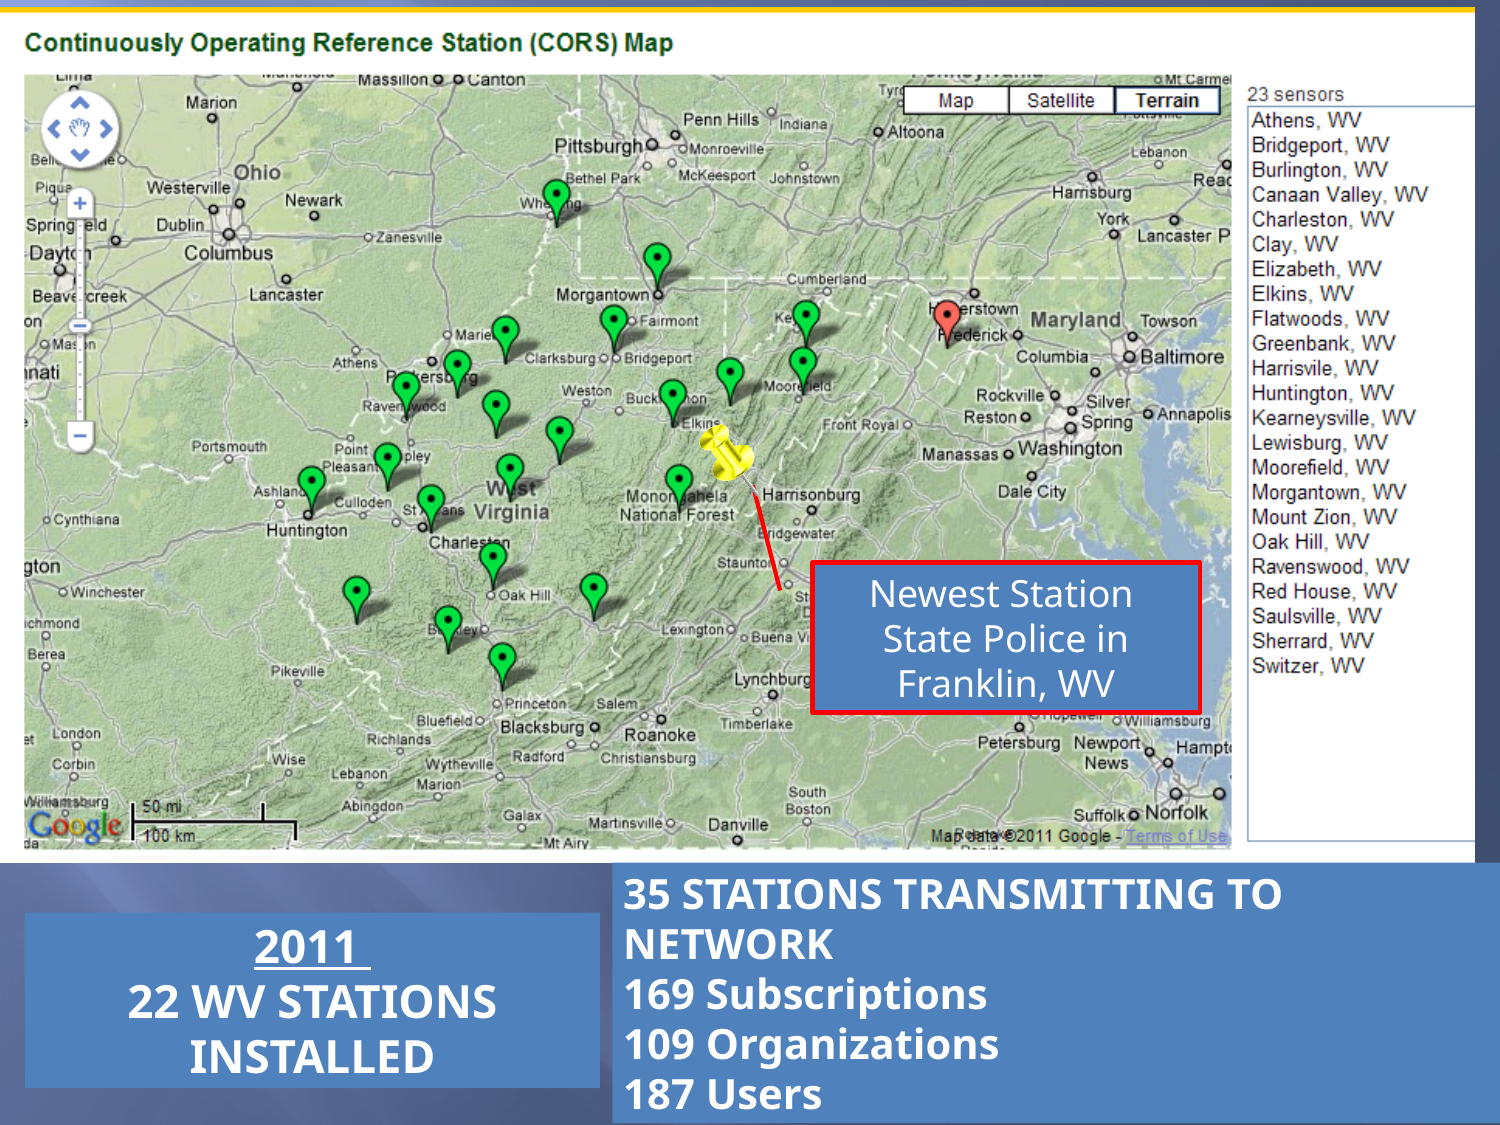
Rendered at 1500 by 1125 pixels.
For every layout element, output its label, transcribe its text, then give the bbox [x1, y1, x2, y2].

picture [0, 6, 1476, 863]
text_box 35 STATIONS TRANSMITTING TO NETWORK 169 Subscriptions 109 Organizations 187 Users [612, 901, 1500, 1124]
text_box 2011 22 WV STATIONS INSTALLED [24, 912, 600, 1088]
